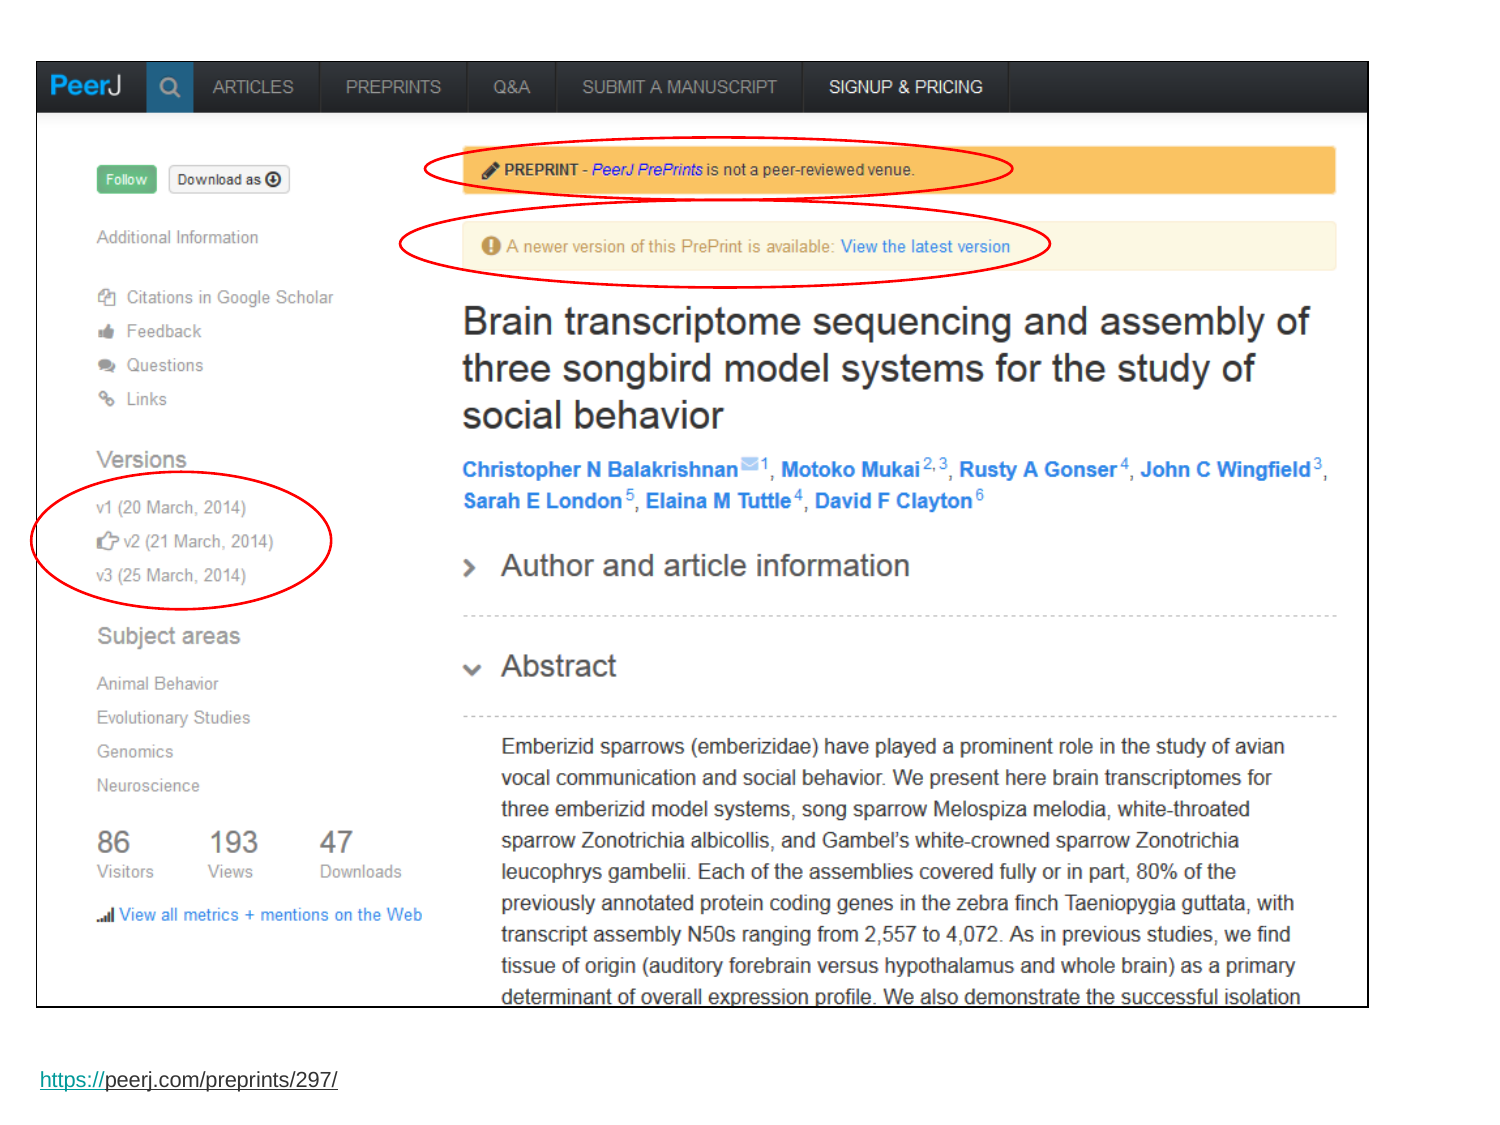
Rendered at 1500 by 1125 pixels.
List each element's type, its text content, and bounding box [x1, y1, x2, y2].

text_box https://peerj.com/preprints/297/ [24, 1058, 1263, 1100]
picture [37, 62, 1368, 1007]
